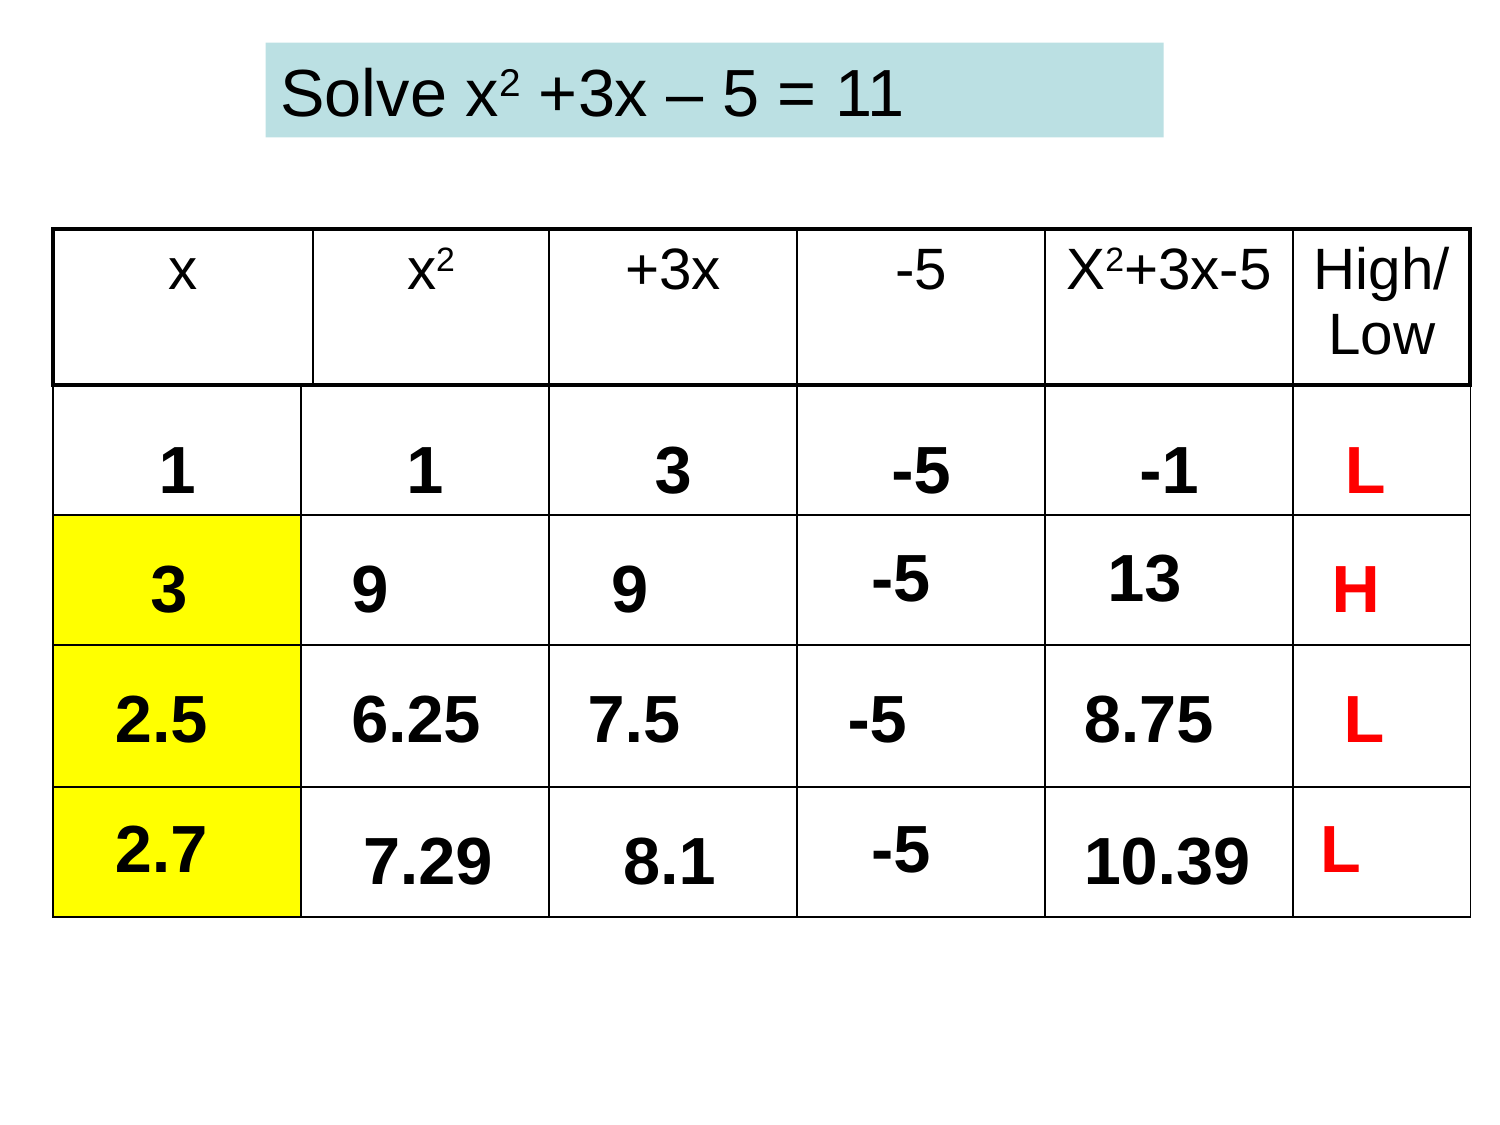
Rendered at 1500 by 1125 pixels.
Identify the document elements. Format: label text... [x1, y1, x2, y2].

text_box 10.39 [1068, 810, 1270, 906]
text_box 3 [135, 538, 278, 634]
text_box 8.1 [608, 810, 739, 906]
table_header x [55, 231, 312, 383]
table_header [1294, 788, 1470, 916]
table_header [798, 788, 1044, 916]
text_box Solve x2 +3x – 5 = 11 [265, 42, 1164, 138]
text_box 9 [336, 538, 479, 634]
table_header [550, 646, 796, 786]
table_header [54, 646, 300, 786]
table_header 1 [302, 386, 548, 514]
table_header X2+3x-5 [1046, 231, 1292, 383]
table_header High/Low [1294, 231, 1468, 383]
text_box 9 [596, 538, 738, 634]
table_header L [1294, 386, 1470, 514]
text_box -5 [856, 798, 987, 894]
table_cell [1046, 516, 1292, 644]
text_box L [1305, 798, 1436, 894]
text_box 2.7 [100, 798, 231, 894]
table_header [302, 788, 548, 916]
table_cell [1294, 516, 1470, 644]
text_box 7.29 [348, 810, 526, 906]
text_box H [1316, 538, 1459, 634]
table_cell [798, 516, 1044, 644]
table_cell [302, 516, 548, 644]
text_box 6.25 [336, 668, 514, 764]
table_header 1 [54, 386, 300, 514]
text_box 7.5 [572, 668, 750, 764]
table_header -5 [798, 231, 1044, 383]
table_header +3x [550, 231, 796, 383]
table_header [550, 788, 796, 916]
table_header [54, 788, 300, 916]
table_header 3 [550, 386, 796, 514]
text_box L [1328, 668, 1436, 764]
table_cell [54, 516, 300, 644]
table_header x2 [314, 231, 548, 383]
text_box 8.75 [1069, 668, 1247, 764]
table_header [1046, 788, 1292, 916]
text_box -5 [856, 527, 998, 622]
table_header -5 [798, 386, 1044, 514]
table_header -1 [1046, 386, 1292, 514]
text_box 2.5 [100, 668, 278, 764]
text_box 13 [1092, 527, 1235, 622]
table_header [1046, 646, 1292, 786]
text_box -5 [832, 668, 1010, 764]
table_cell [550, 516, 796, 644]
table_header [798, 646, 1044, 786]
table_header [302, 646, 548, 786]
table_header [1294, 646, 1470, 786]
